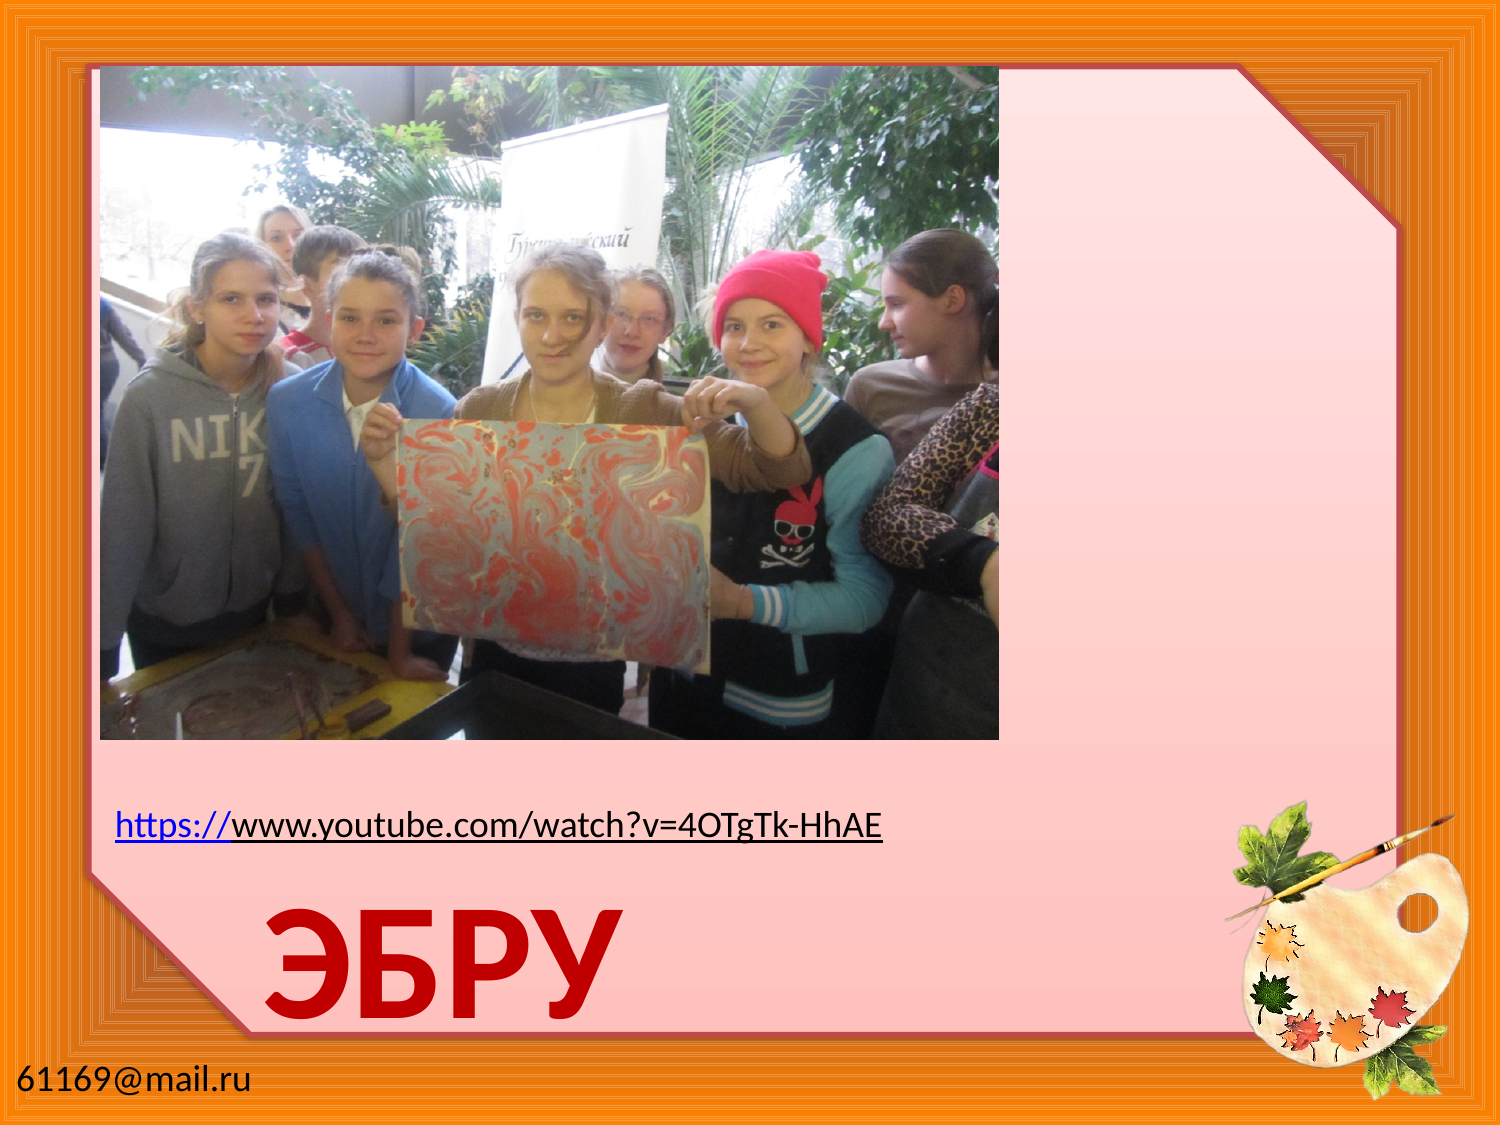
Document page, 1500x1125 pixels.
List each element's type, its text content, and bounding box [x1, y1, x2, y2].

picture [1222, 798, 1471, 1102]
picture [100, 66, 999, 740]
text_box https://www.youtube.com/watch?v=4OTgTk-HhAE [100, 792, 1211, 853]
text_box ЭБРУ [181, 856, 705, 1049]
